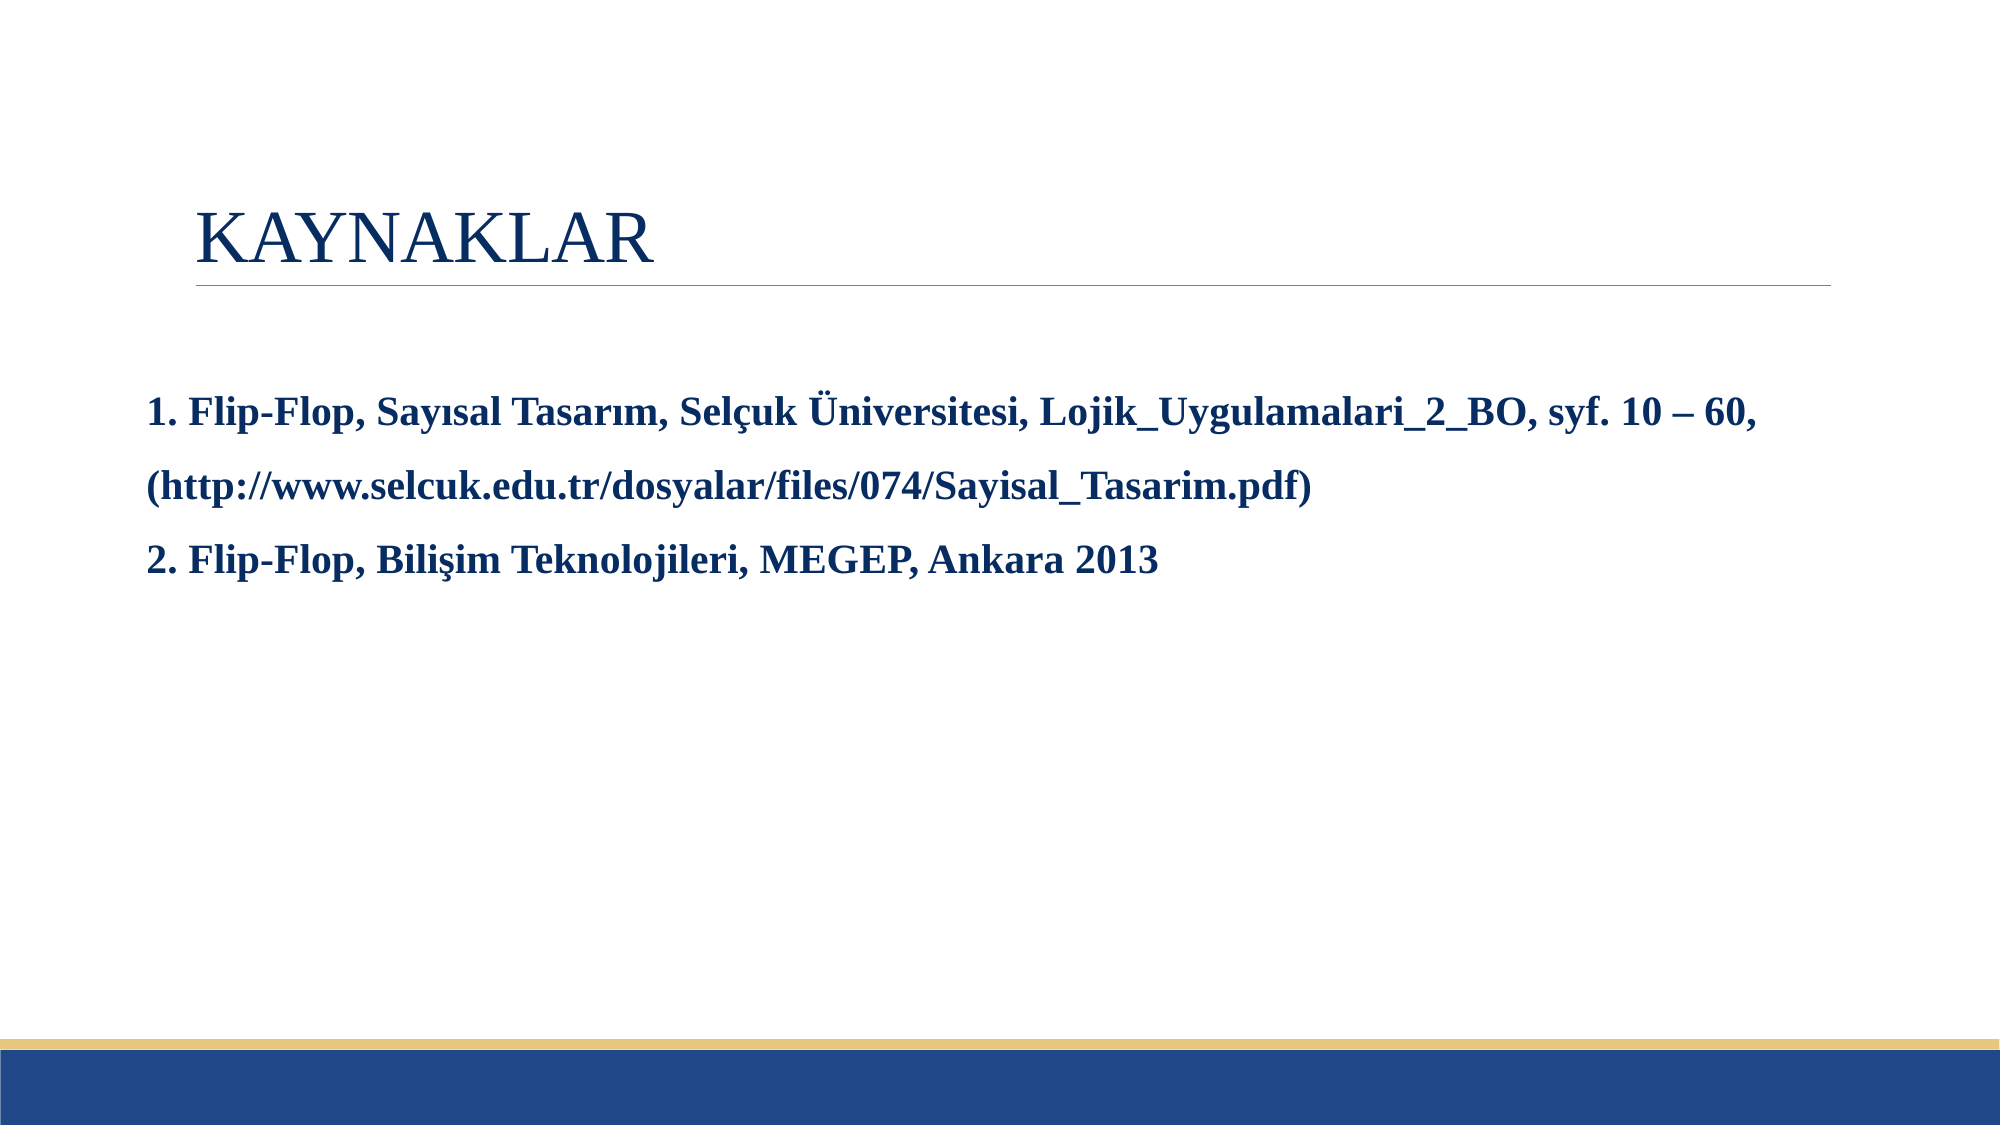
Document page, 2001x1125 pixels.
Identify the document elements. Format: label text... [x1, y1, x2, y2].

list 1. Flip-Flop, Sayısal Tasarım, Selçuk Üniversitesi, Lojik_Uygulamalari_2_BO, syf. 10 – 60, (http://www.selcuk.edu.tr/dosyalar/files/074/Sayisal_Tasarim.pdf) 2. Flip-Flop, Bilişim Teknolojileri, MEGEP, Ankara 2013 [146, 302, 1910, 963]
title KAYNAKLAR [180, 47, 1830, 285]
